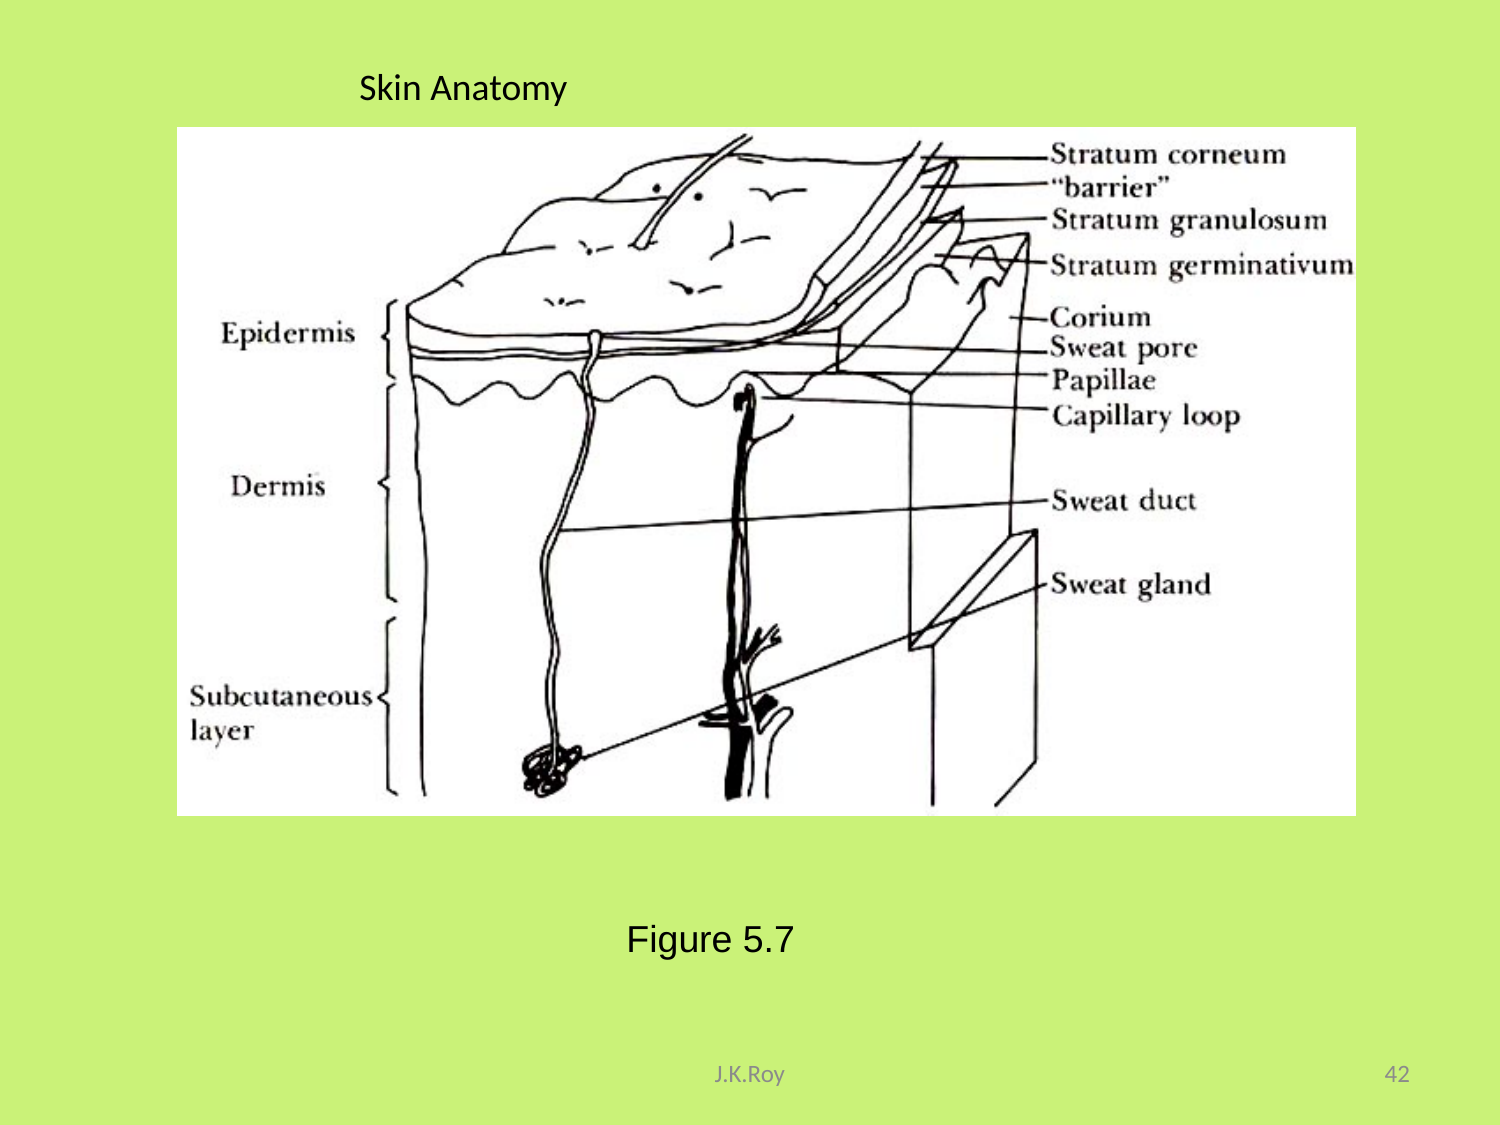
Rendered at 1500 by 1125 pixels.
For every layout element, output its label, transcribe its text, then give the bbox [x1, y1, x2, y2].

slide_number 42 [1074, 1042, 1425, 1103]
text_box Figure 5.7 [611, 900, 982, 975]
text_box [176, 127, 1356, 816]
title Skin Anatomy [114, 52, 813, 118]
footer J.K.Roy [512, 1042, 988, 1103]
